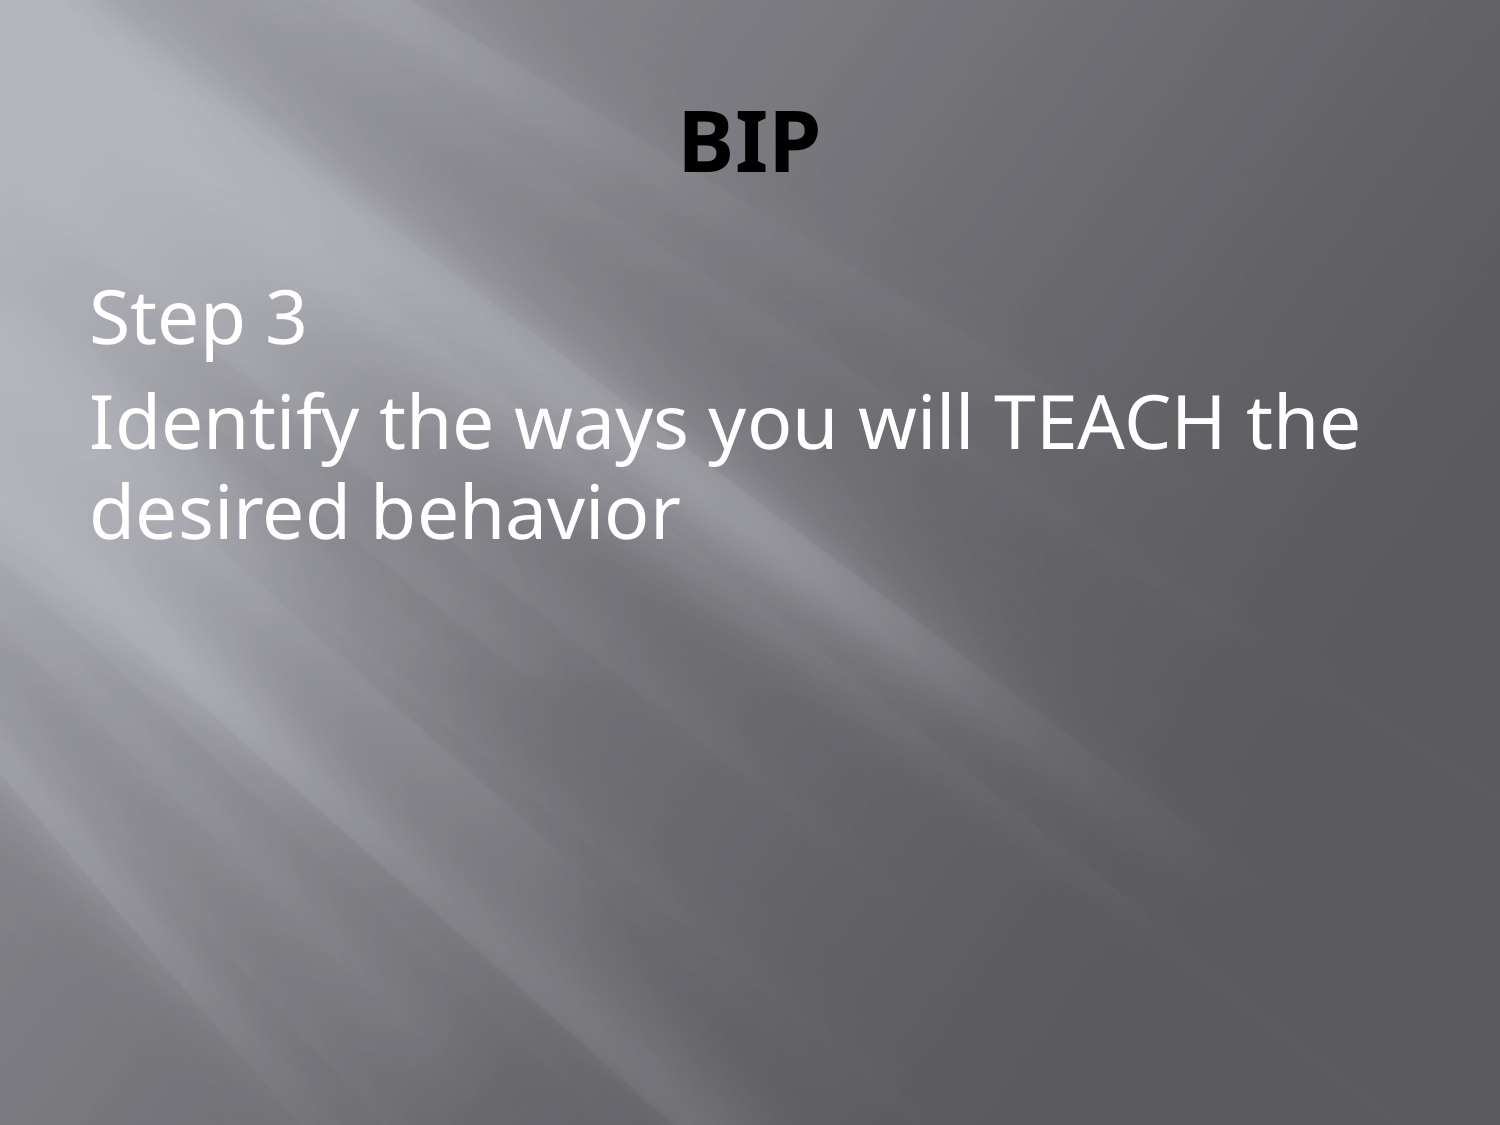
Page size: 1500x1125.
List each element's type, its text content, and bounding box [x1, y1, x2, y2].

list Step 3 Identify the ways you will TEACH the desired behavior [75, 262, 1425, 1035]
title BIP [75, 45, 1425, 233]
